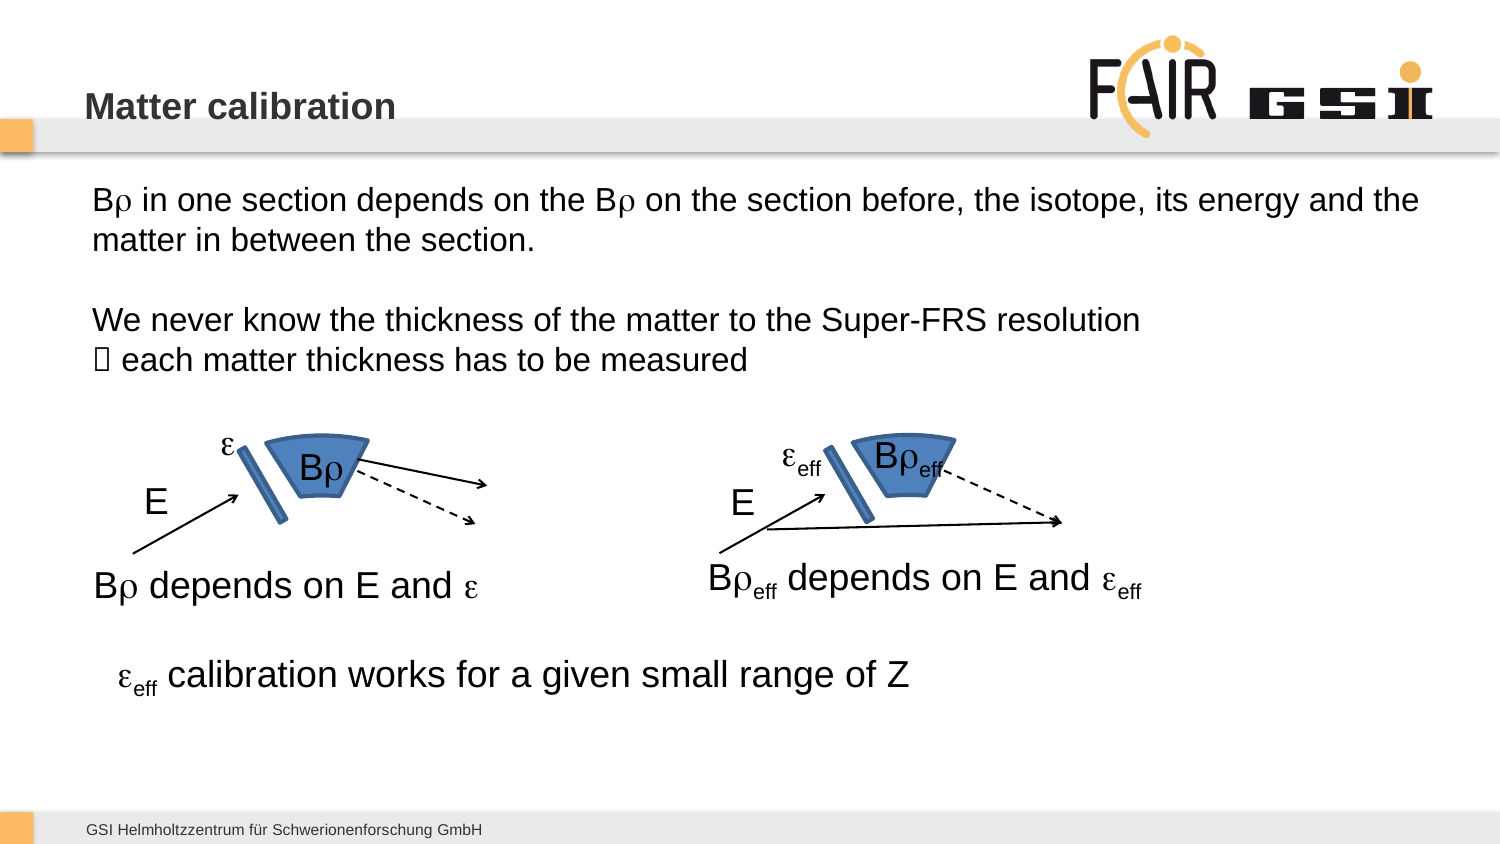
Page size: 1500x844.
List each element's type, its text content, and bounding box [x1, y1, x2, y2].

title Matter calibration [69, 37, 1169, 135]
text_box Breff depends on E and eeff [692, 545, 1157, 611]
text_box Br in one section depends on the Br on the section before, the isotope, its energy and the matter in between the section. We never know the thickness of the matter to the Super-FRS resolution  each matter thickness has to be measured [77, 171, 1454, 386]
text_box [132, 494, 239, 554]
text_box Breff [859, 423, 958, 535]
text_box [850, 438, 859, 457]
picture [1089, 33, 1217, 140]
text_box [719, 493, 826, 554]
text_box e [204, 410, 251, 471]
text_box [247, 453, 289, 525]
text_box eeff [766, 421, 836, 488]
text_box [836, 450, 859, 514]
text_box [357, 458, 488, 486]
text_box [357, 494, 476, 525]
picture [1248, 59, 1434, 119]
text_box Br depends on E and e [78, 553, 495, 614]
text_box Br [283, 435, 359, 496]
text_box [359, 436, 370, 457]
text_box E [715, 470, 771, 496]
text_box eeff calibration works for a given small range of Z [102, 642, 926, 709]
text_box [264, 436, 283, 474]
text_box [939, 467, 1063, 523]
text_box E [129, 469, 184, 495]
